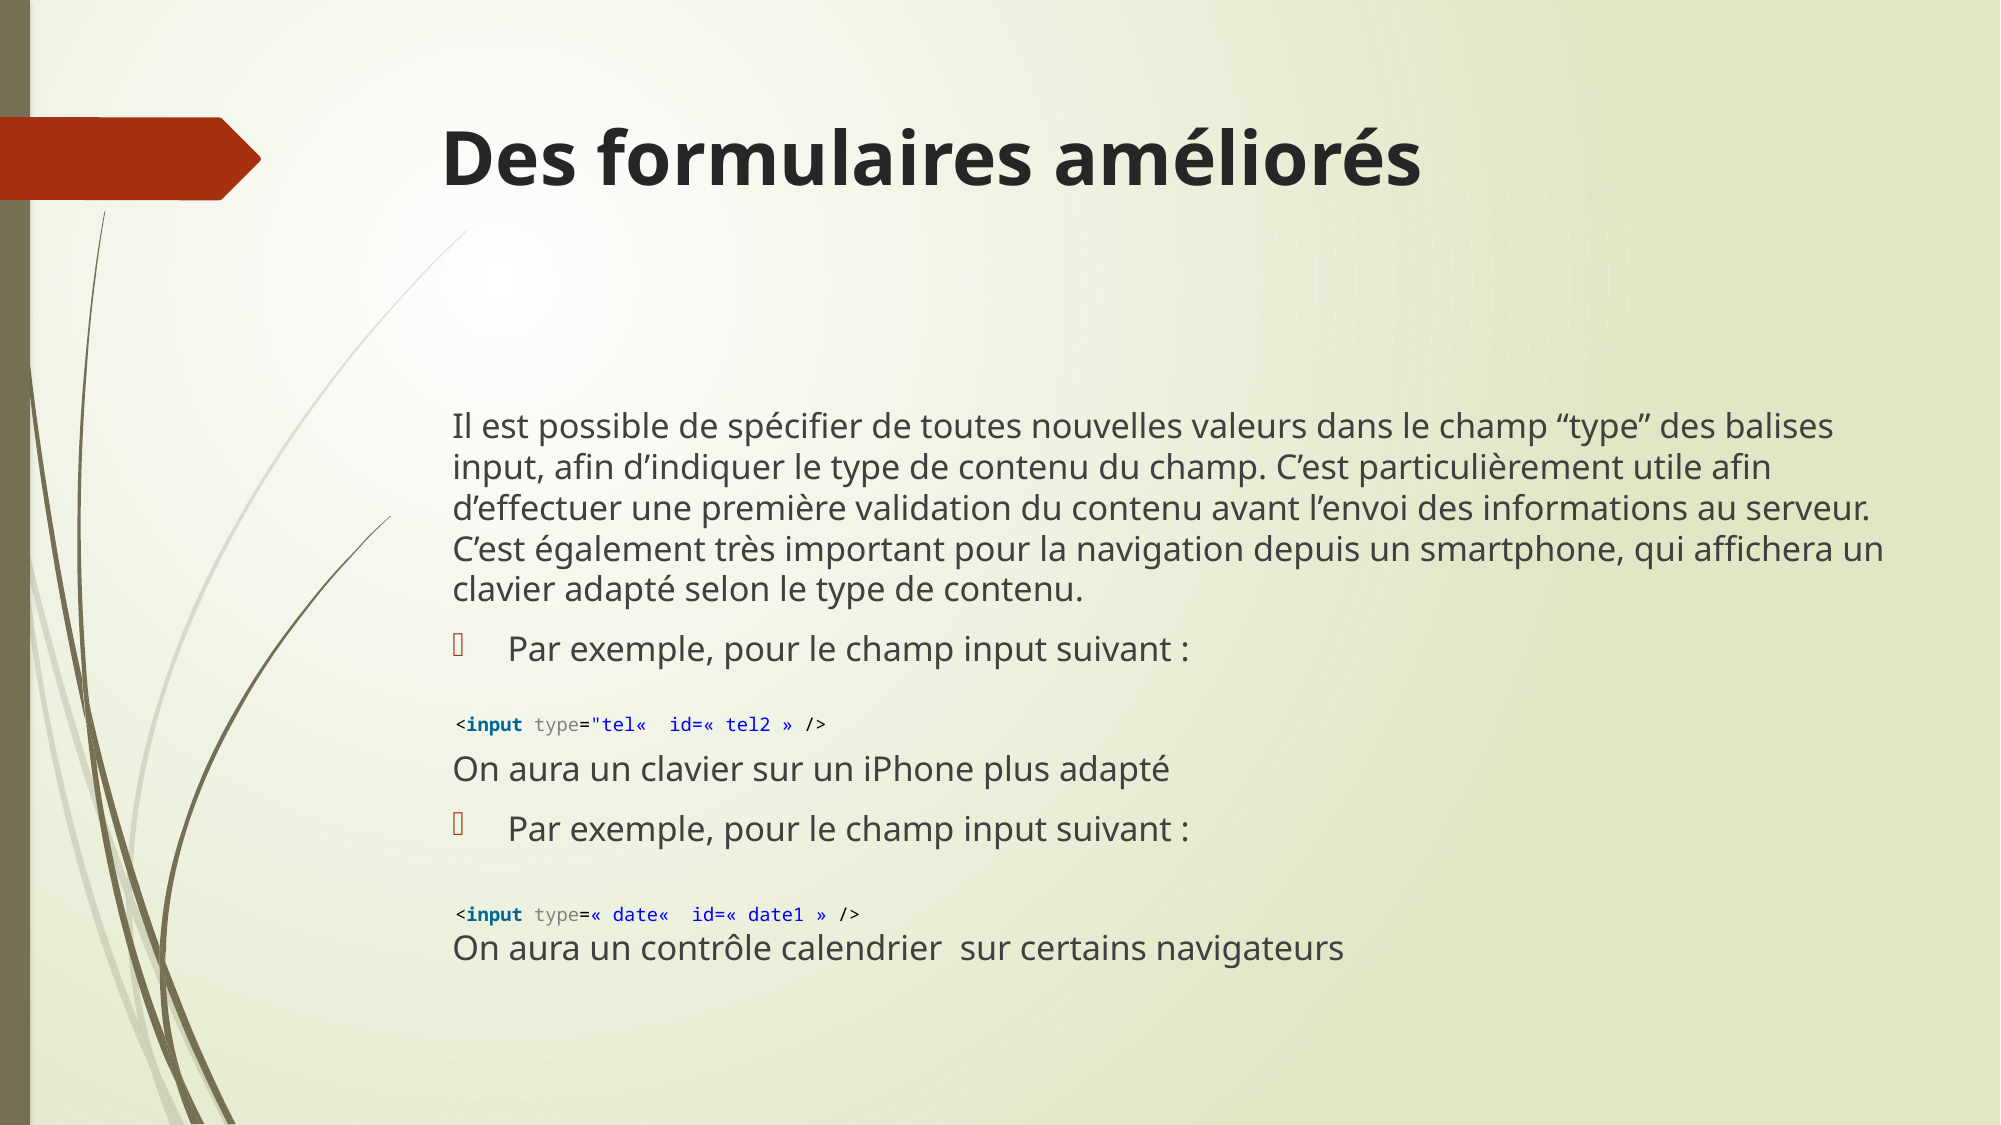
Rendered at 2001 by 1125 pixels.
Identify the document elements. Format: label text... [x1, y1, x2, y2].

title Des formulaires améliorés [425, 102, 1888, 313]
list Il est possible de spécifier de toutes nouvelles valeurs dans le champ “type” des balises input, afin d’indiquer le type de contenu du champ. C’est particulièrement utile afin d’effectuer une première validation du contenu avant l’envoi des informations au serveur. C’est également très important pour la navigation depuis un smartphone, qui affichera un clavier adapté selon le type de contenu. Par exemple, pour le champ input suivant : On aura un clavier sur un iPhone plus adapté Par exemple, pour le champ input suivant : On aura un contrôle calendrier sur certains navigateurs [437, 396, 1900, 1017]
text_box <input type="tel« id=« tel2 » /> [455, 712, 1273, 735]
text_box <input type=« date« id=« date1 » /> [455, 902, 1273, 925]
